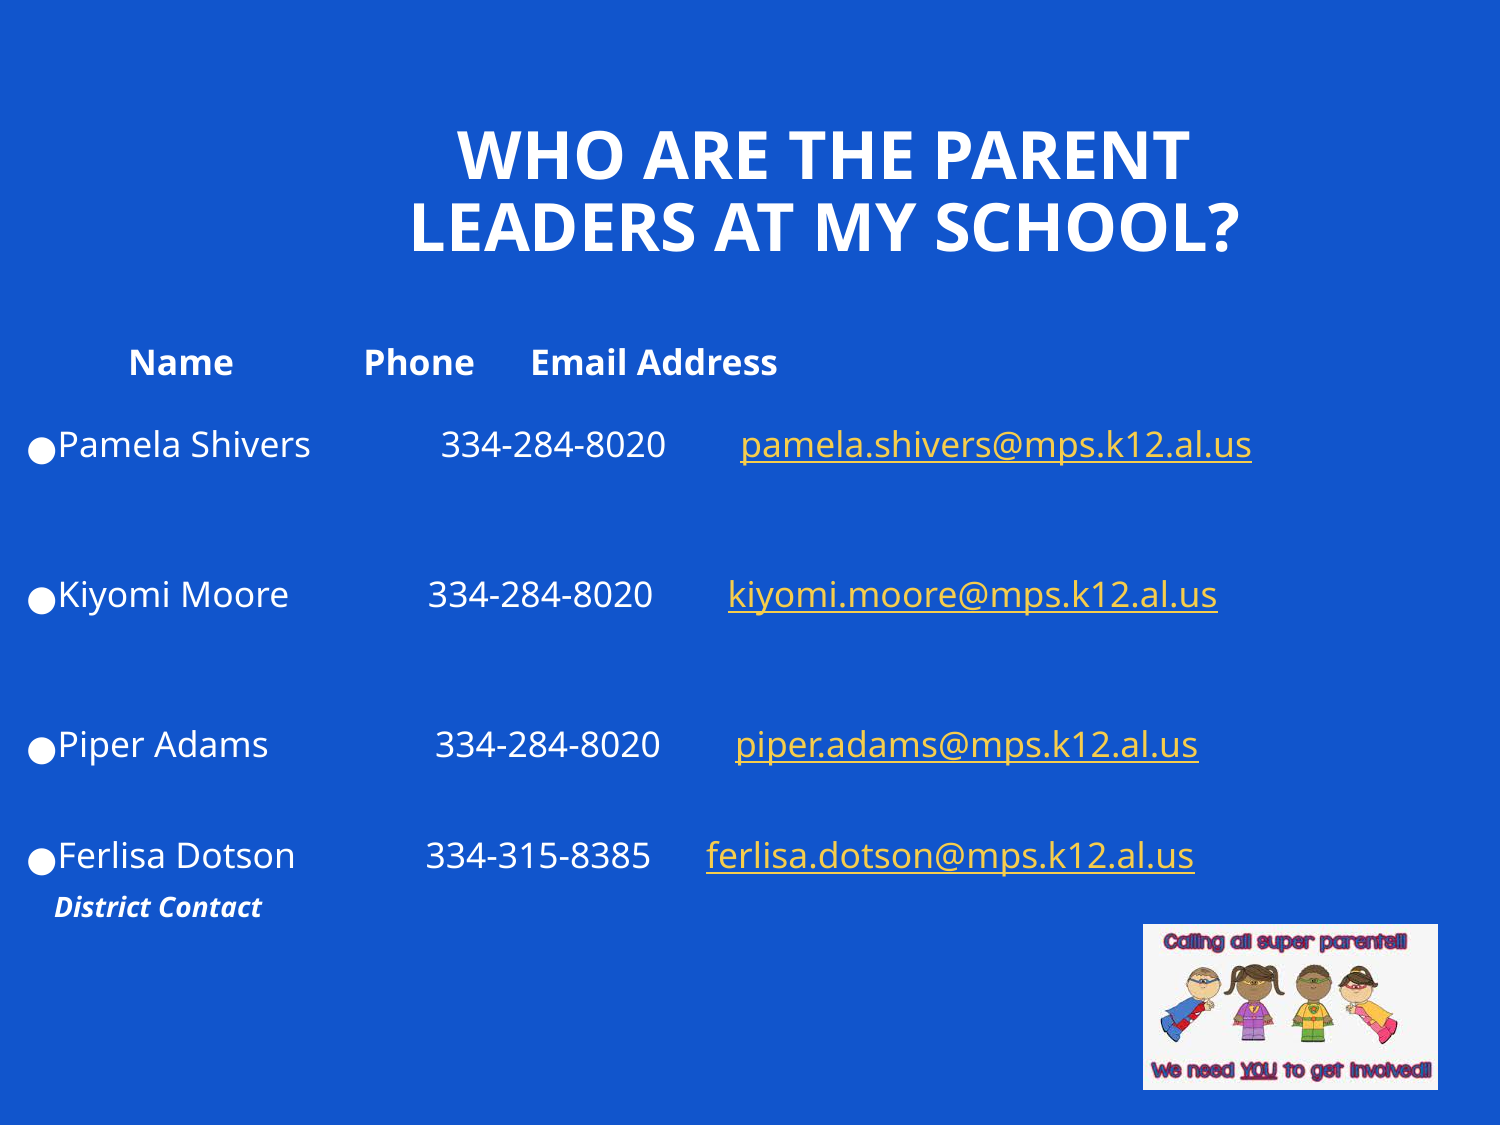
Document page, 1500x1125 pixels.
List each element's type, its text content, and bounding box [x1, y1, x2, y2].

picture [1142, 924, 1439, 1091]
title WHO ARE THE PARENT LEADERS AT MY SCHOOL? [350, 99, 1300, 288]
list Name Phone Email Address Pamela Shivers 334-284-8020 pamela.shivers@mps.k12.al.us Kiyomi Moore 334-284-8020 kiyomi.moore@mps.k12.al.us Piper Adams 334-284-8020 piper.adams@mps.k12.al.us Ferlisa Dotson 334-315-8385 ferlisa.dotson@mps.k12.al.us District Contact [11, 337, 1500, 938]
